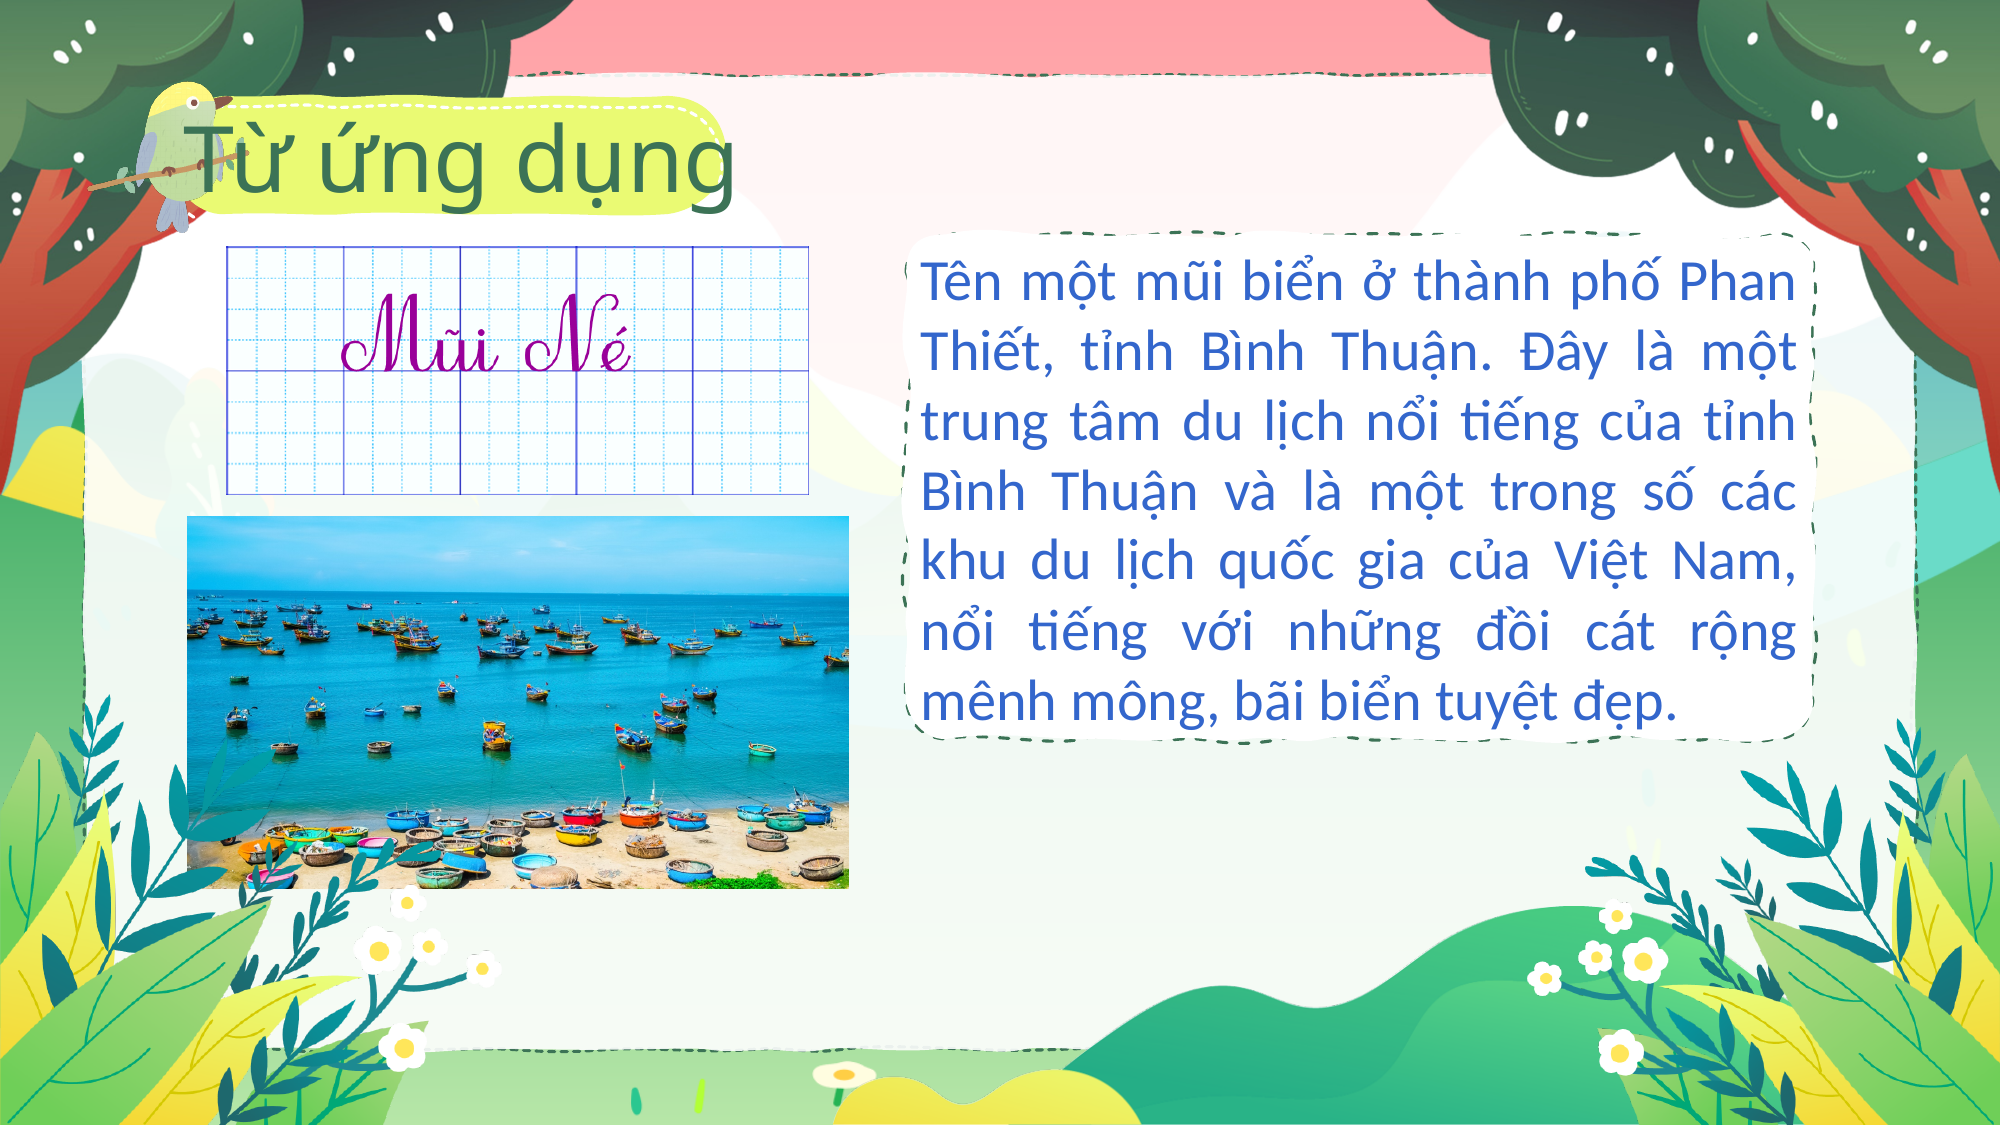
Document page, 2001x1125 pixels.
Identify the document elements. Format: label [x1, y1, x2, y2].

text_box [84, 75, 727, 235]
picture [0, 0, 2000, 1125]
